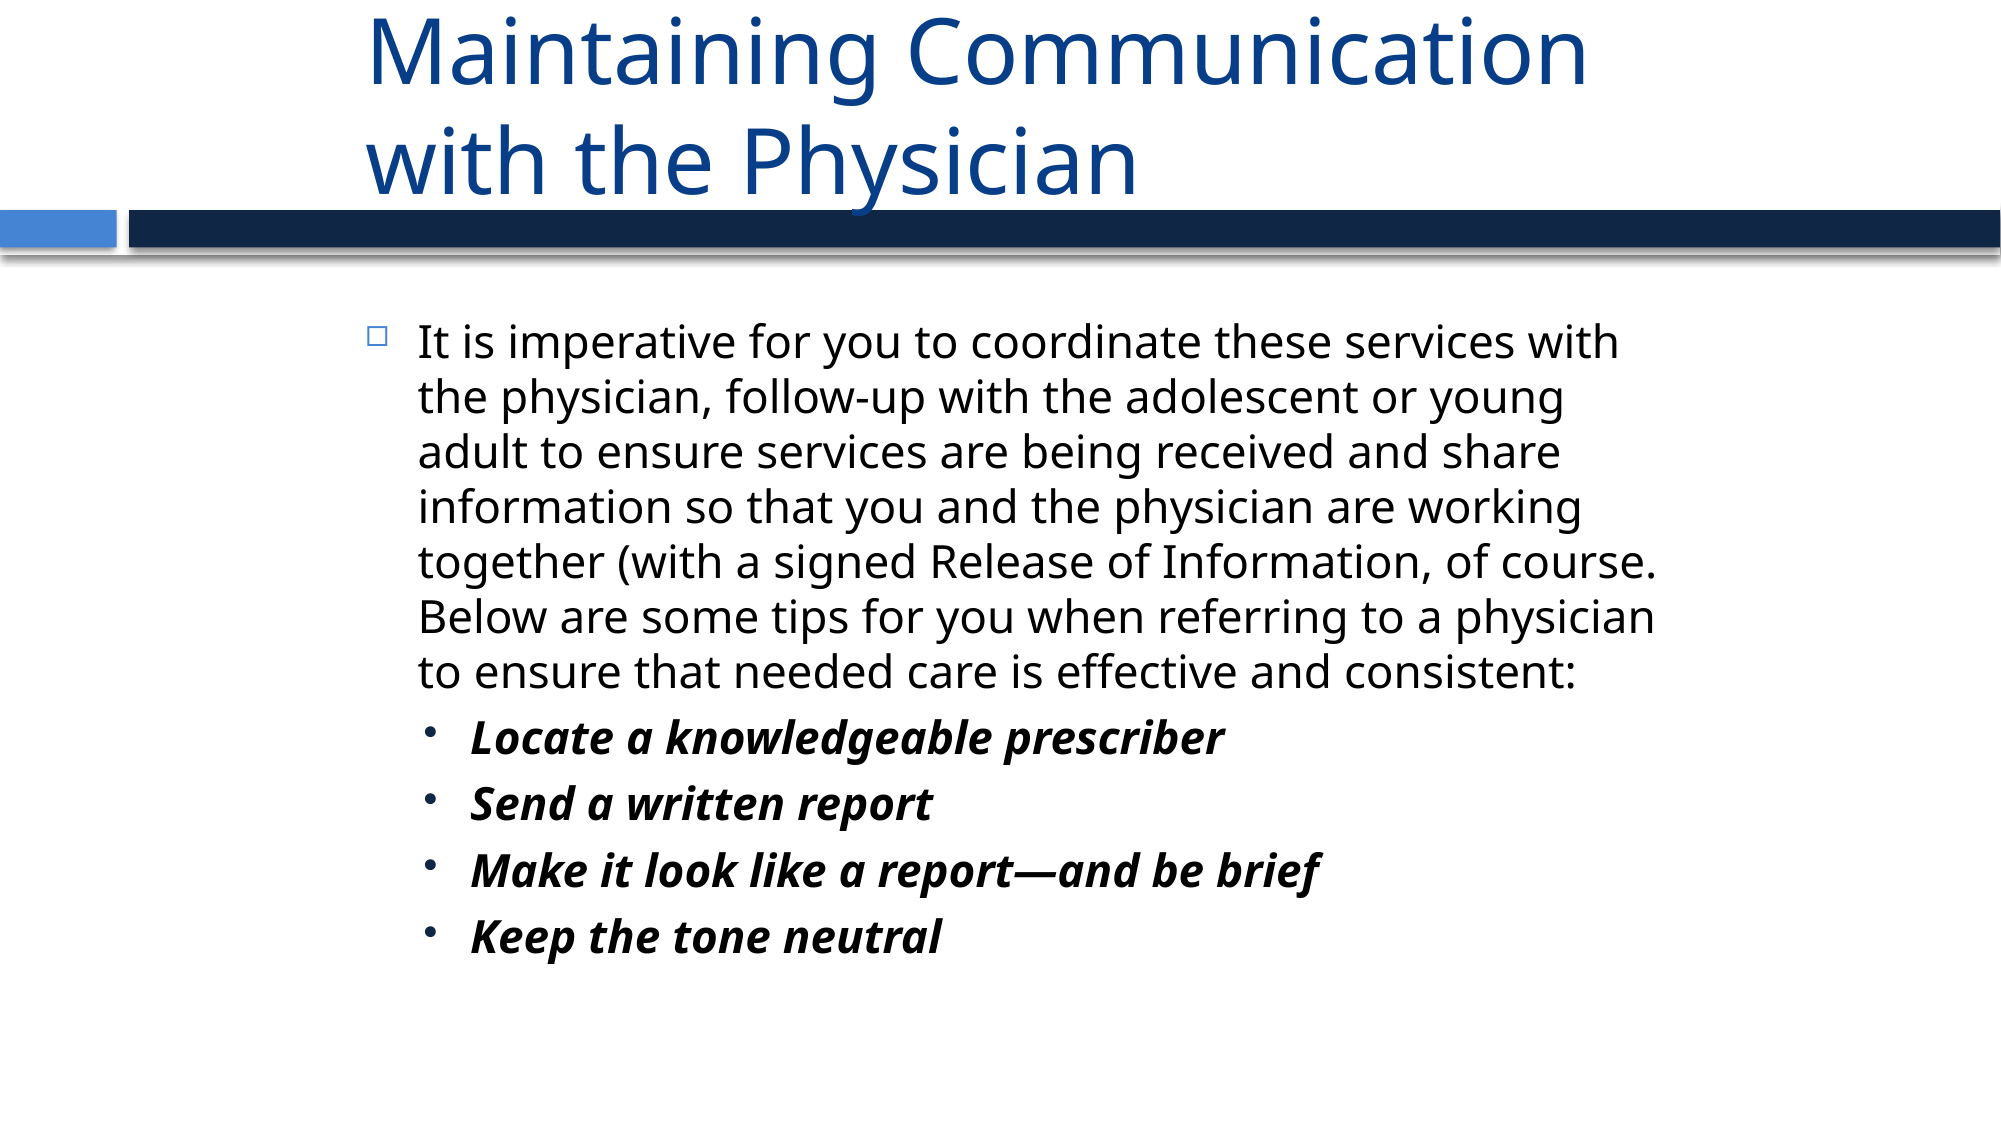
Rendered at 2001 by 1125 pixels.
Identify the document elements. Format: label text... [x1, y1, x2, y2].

list It is imperative for you to coordinate these services with the physician, follow-up with the adolescent or young adult to ensure services are being received and share information so that you and the physician are working together (with a signed Release of Information, of course. Below are some tips for you when referring to a physician to ensure that needed care is effective and consistent: Locate a knowledgeable prescriber Send a written report Make it look like a report—and be brief Keep the tone neutral [350, 304, 1688, 1043]
title Maintaining Communication with the Physician [350, 21, 1688, 184]
